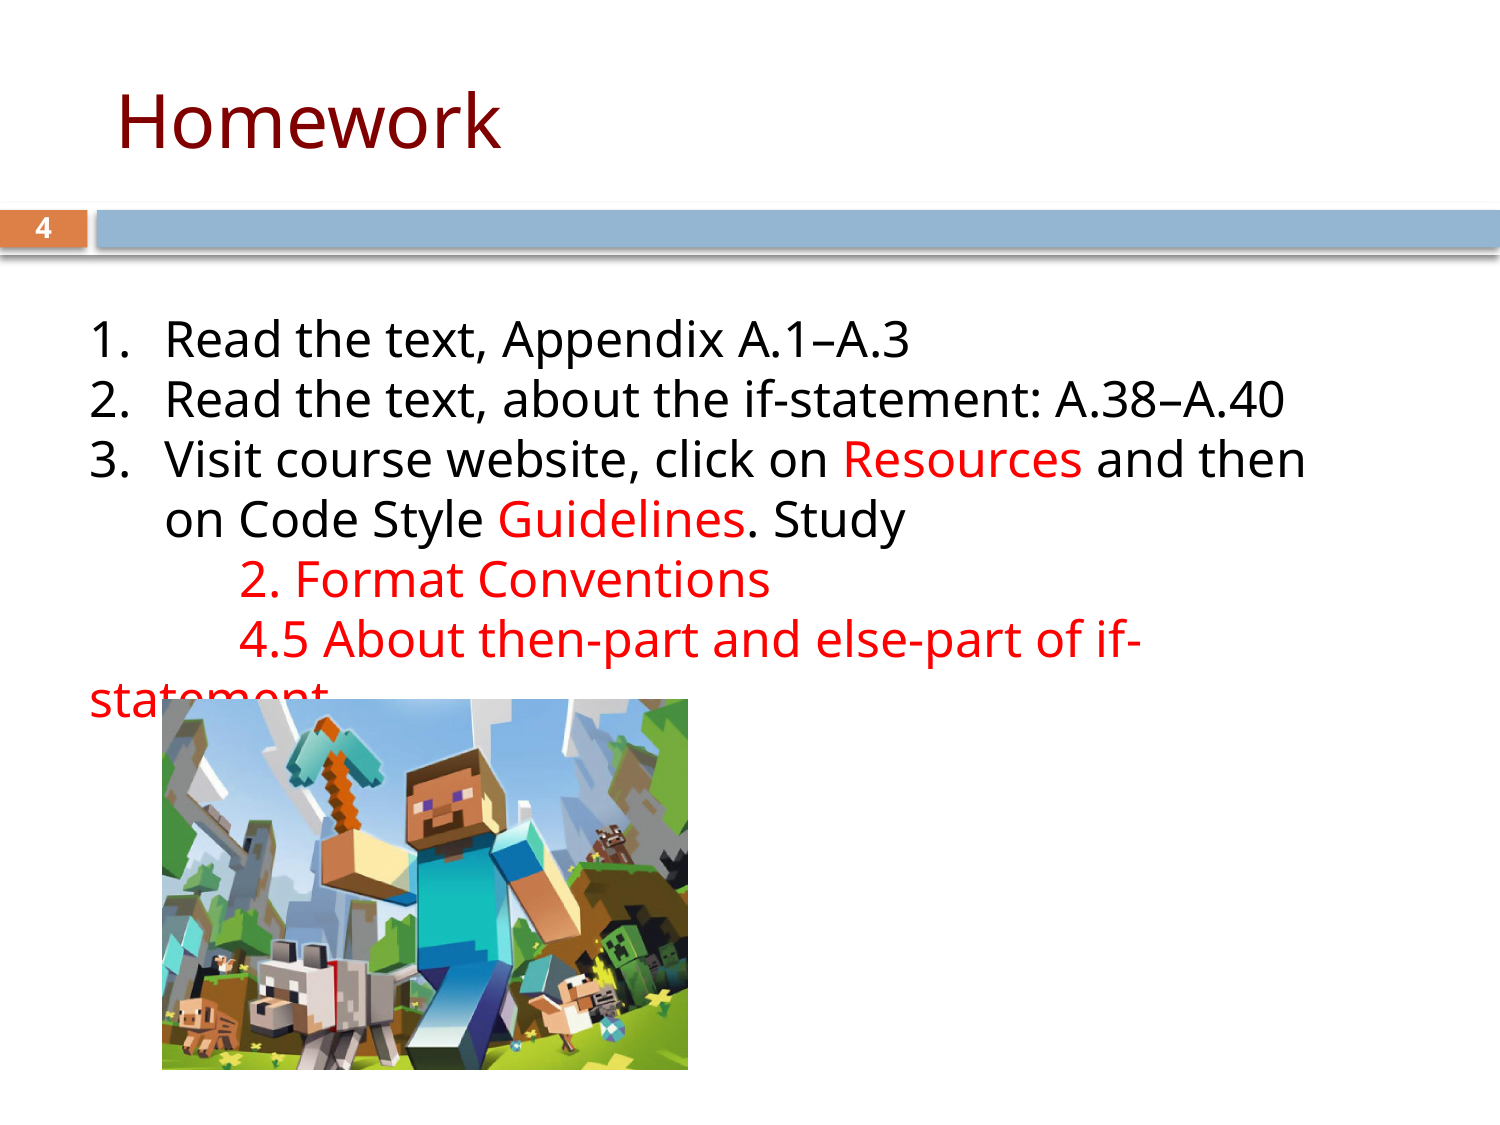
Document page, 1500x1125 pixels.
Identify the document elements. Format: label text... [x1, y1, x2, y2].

picture [162, 699, 688, 1070]
slide_number 4 [0, 208, 88, 249]
title Homework [100, 37, 1438, 200]
text_box Read the text, Appendix A.1–A.3 Read the text, about the if-statement: A.38–A.40 Visit course website, click on Resources and then on Code Style Guidelines. Study 2. Format Conventions 4.5 About then-part and else-part of if-statement [74, 299, 1363, 735]
